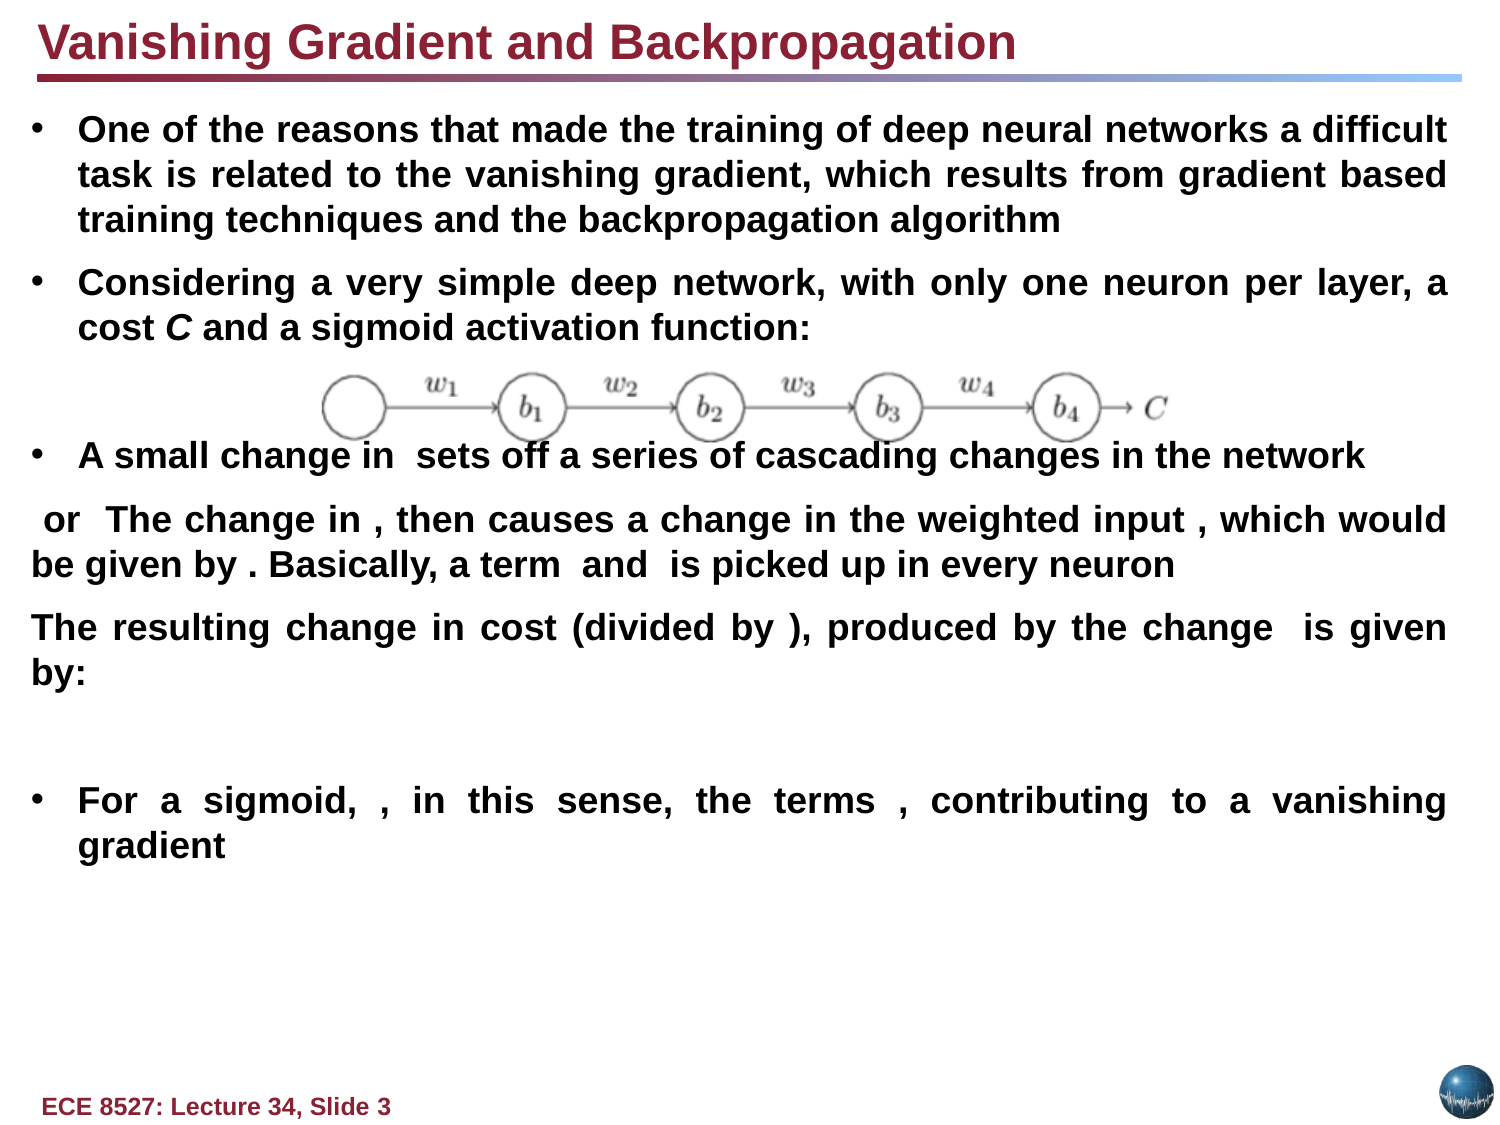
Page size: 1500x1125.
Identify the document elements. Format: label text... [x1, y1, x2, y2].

text_box Vanishing Gradient and Backpropagation [37, 9, 1163, 70]
picture [1439, 1065, 1494, 1119]
picture [315, 353, 1179, 450]
text_box [38, 108, 1457, 1024]
